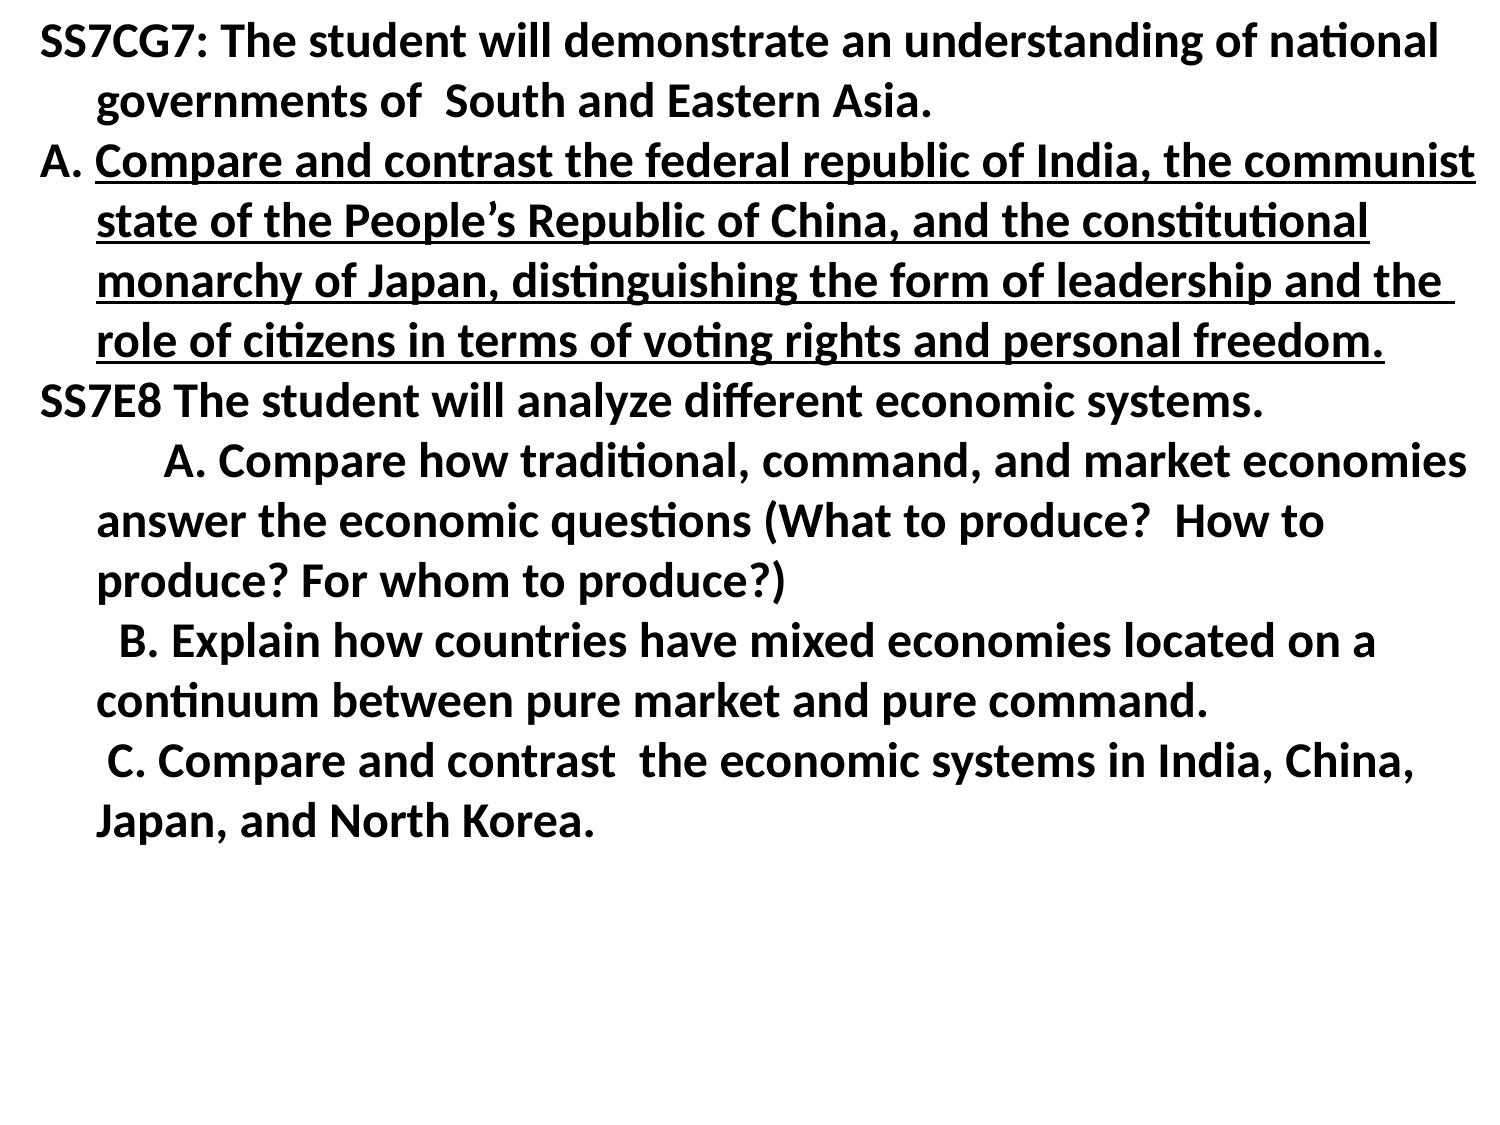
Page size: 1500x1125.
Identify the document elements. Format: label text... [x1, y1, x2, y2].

text_box SS7CG7: The student will demonstrate an understanding of national governments of South and Eastern Asia. A. Compare and contrast the federal republic of India, the communist state of the People’s Republic of China, and the constitutional monarchy of Japan, distinguishing the form of leadership and the role of citizens in terms of voting rights and personal freedom. SS7E8 The student will analyze different economic systems. A. Compare how traditional, command, and market economies answer the economic questions (What to produce? How to produce? For whom to produce?) B. Explain how countries have mixed economies located on a continuum between pure market and pure command. C. Compare and contrast the economic systems in India, China, Japan, and North Korea. [24, 0, 1500, 855]
